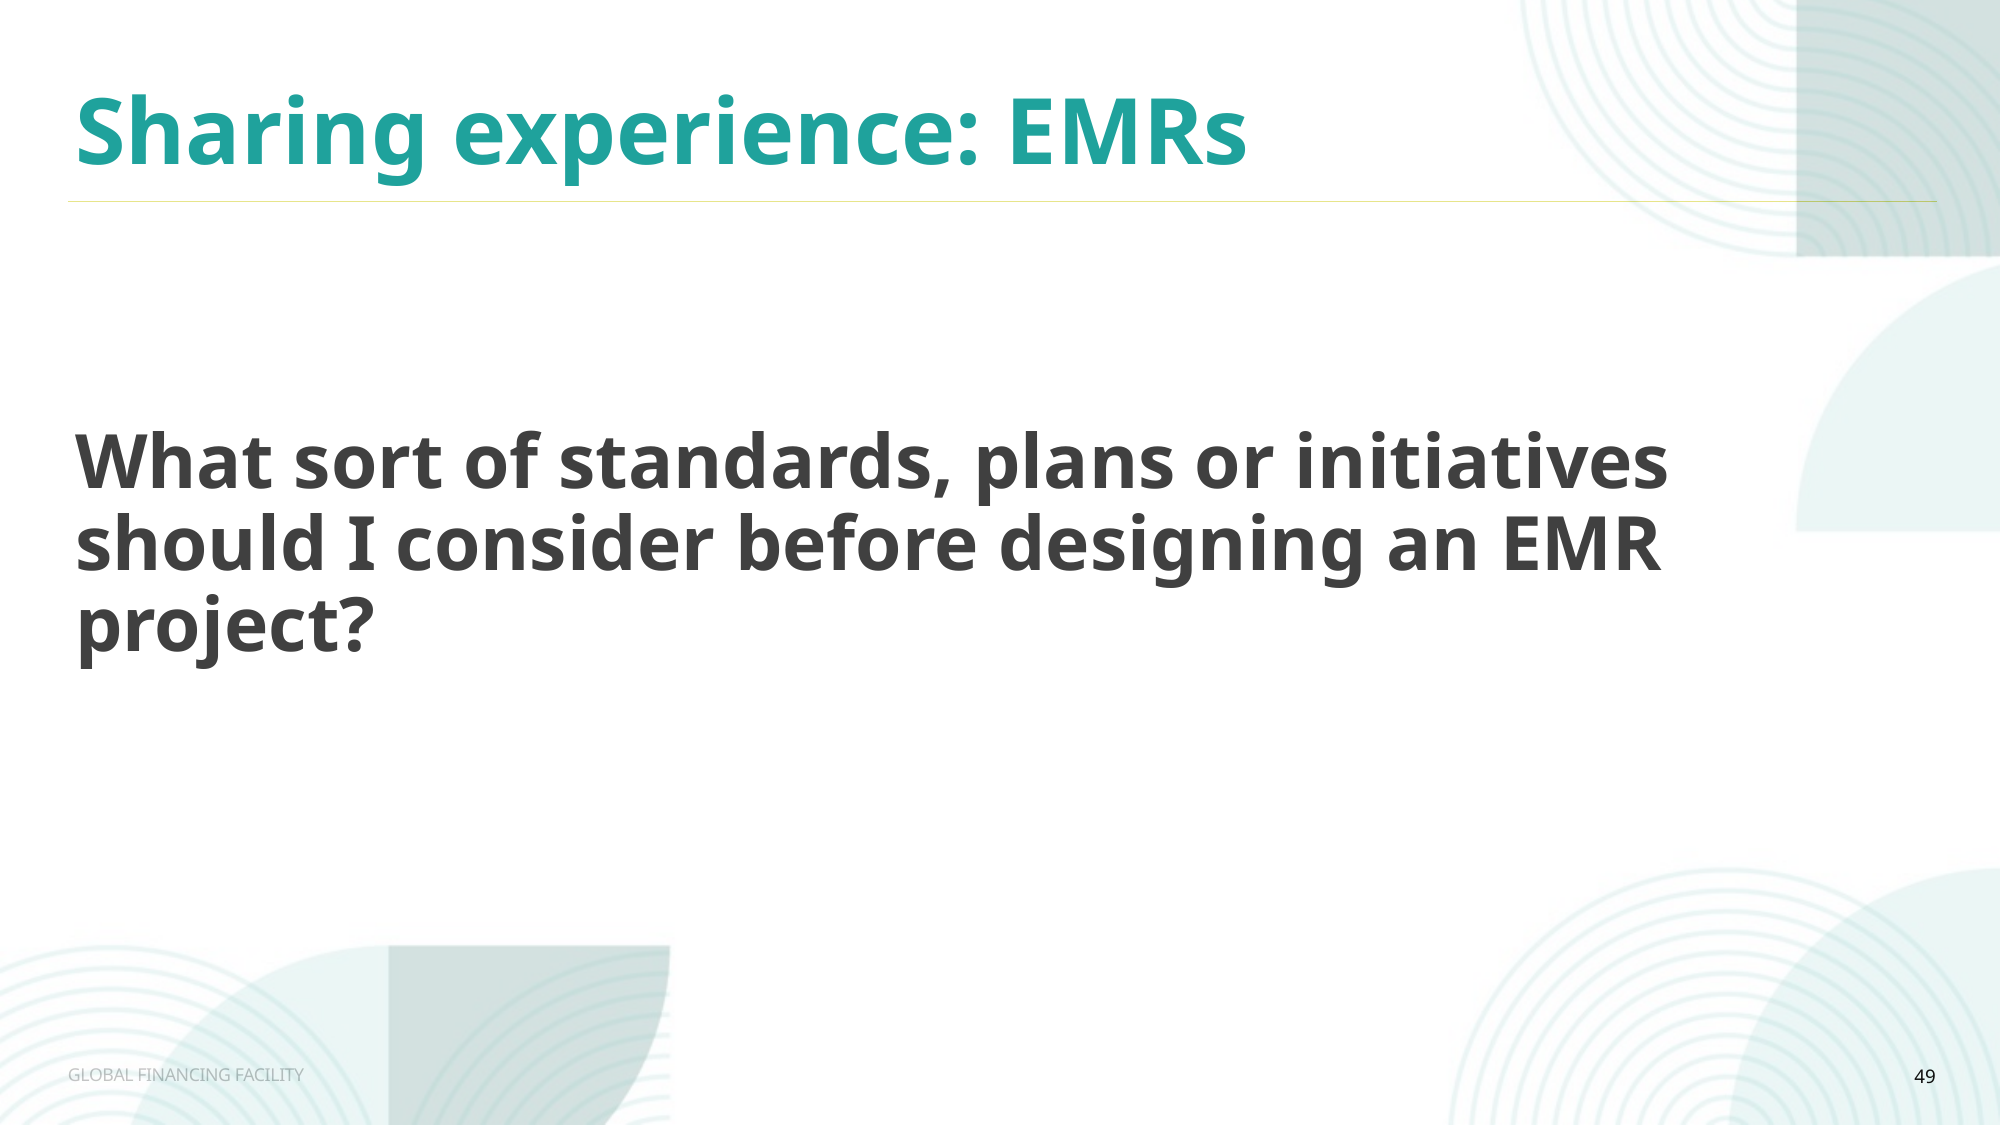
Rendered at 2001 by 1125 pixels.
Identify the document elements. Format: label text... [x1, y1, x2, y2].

list When is an EMR a good fit for my data use needs? In what situations do you think an EMR might not be suitable? [0, 0, 2000, 1125]
slide_number 49 [1485, 1058, 1936, 1098]
list Sharing experience: EMRs [75, 72, 1796, 241]
list What sort of standards, plans or initiatives should I consider before designing an EMR project? [75, 313, 1796, 1034]
